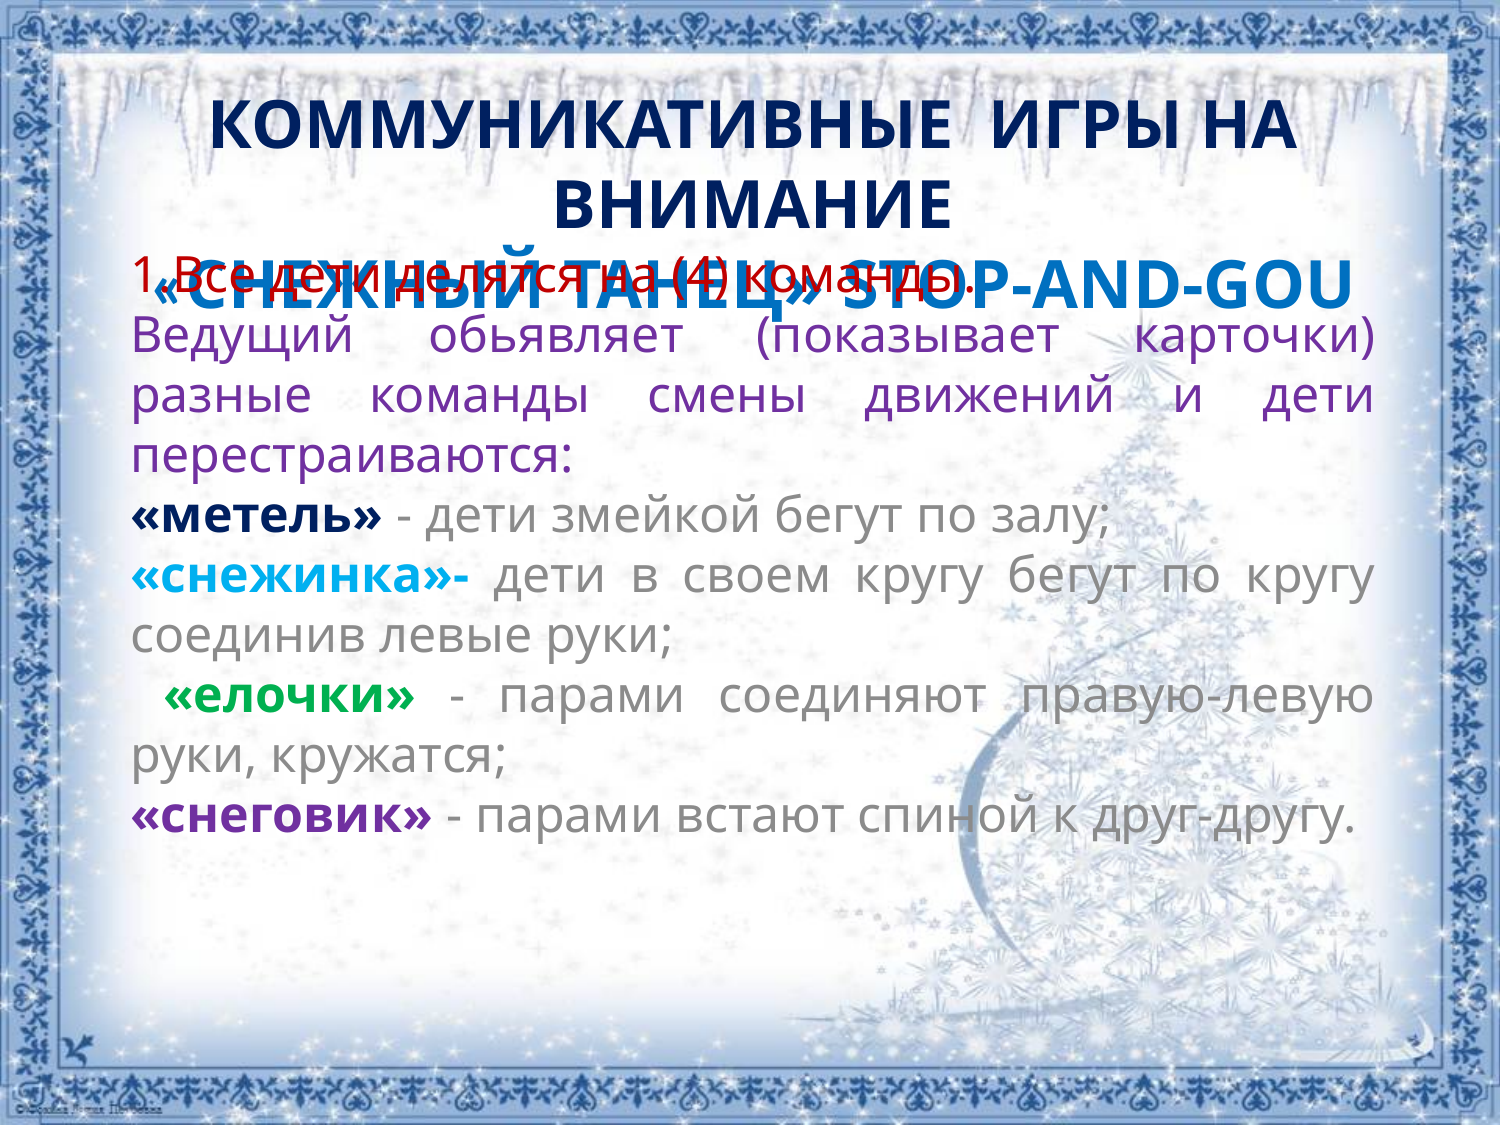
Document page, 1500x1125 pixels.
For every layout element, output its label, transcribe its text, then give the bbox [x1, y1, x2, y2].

picture [0, 0, 1500, 1125]
title Коммуникативные игры на внимание «Снежный танец» stop-and-gou [112, 75, 1394, 175]
list 1.Все дети делятся на (4) команды. Ведущий обьявляет (показывает карточки) разные команды смены движений и дети перестраиваются: «метель» - дети змейкой бегут по залу; «снежинка»- дети в своем кругу бегут по кругу соединив левые руки; «елочки» - парами соединяют правую-левую руки, кружатся; «снеговик» - парами встают спиной к друг-другу. [115, 662, 1391, 909]
